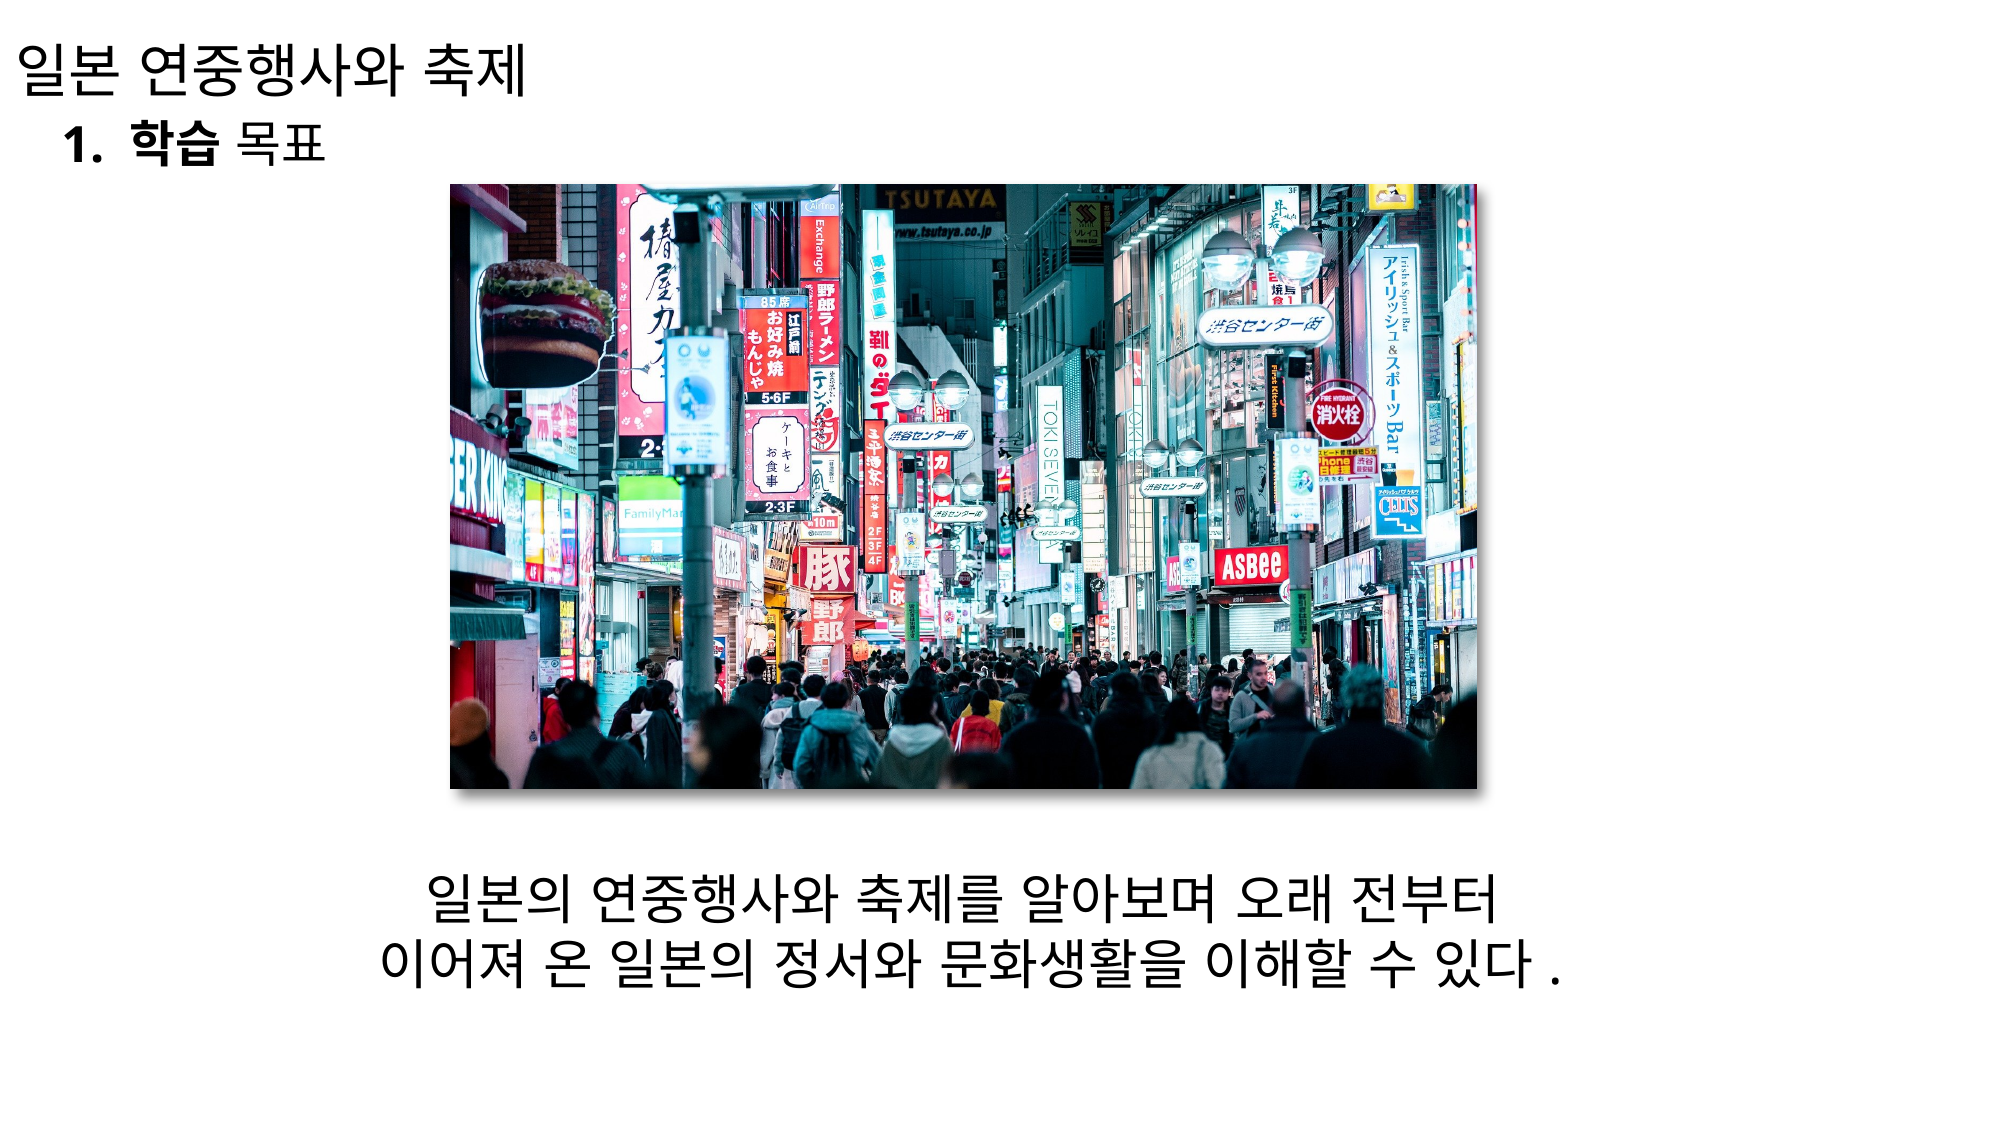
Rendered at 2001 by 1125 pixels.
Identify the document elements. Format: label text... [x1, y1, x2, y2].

text_box 일본의 연중행사와 축제를 알아보며 오래 전부터 이어져 온 일본의 정서와 문화생활을 이해할 수 있다. [358, 857, 1569, 1003]
picture [450, 183, 1477, 790]
title 일본 연중행사와 축제 1. 학습 목표 [0, 23, 1178, 185]
picture [1145, 183, 1156, 190]
